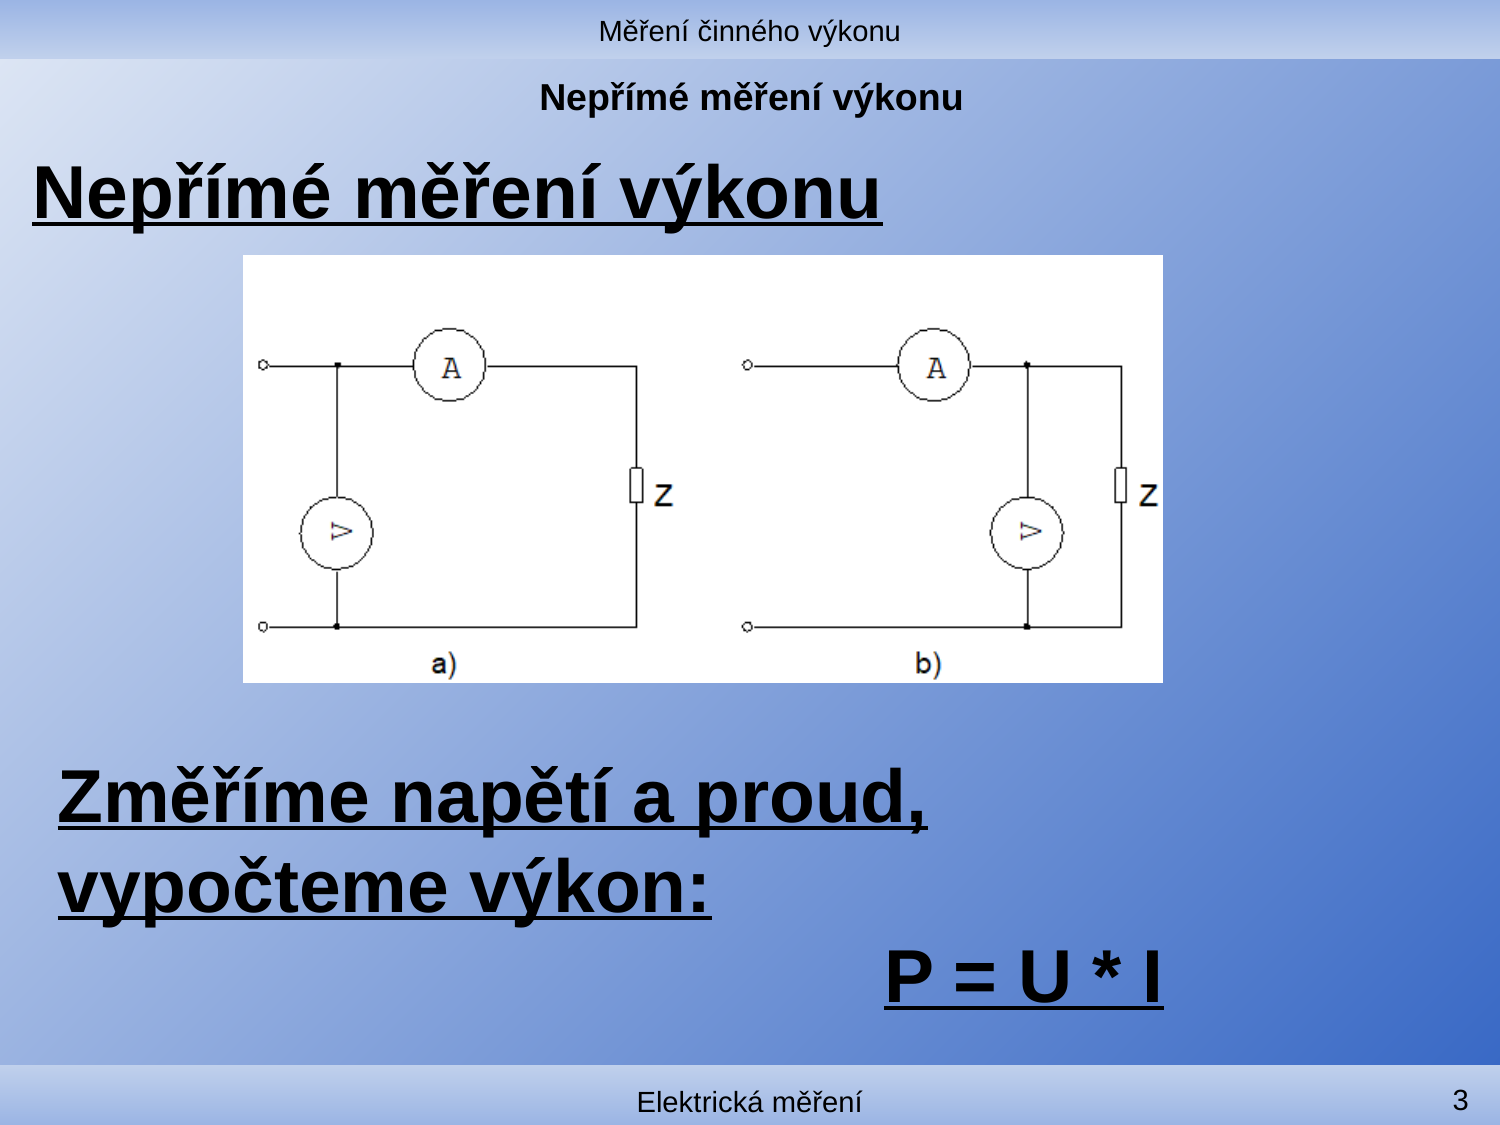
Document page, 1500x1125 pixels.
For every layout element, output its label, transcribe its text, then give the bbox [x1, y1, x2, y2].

slide_number Měření činného výkonu [0, 0, 1500, 59]
slide_number 3 [1399, 1063, 1484, 1124]
footer Elektrická měření [0, 1065, 1500, 1125]
text_box Změříme napětí a proud, vypočteme výkon: P = U * I [42, 739, 1500, 1025]
picture [242, 255, 1163, 683]
title Nepřímé měření výkonu [76, 65, 1427, 127]
text_box Nepřímé měření výkonu [17, 135, 1483, 241]
